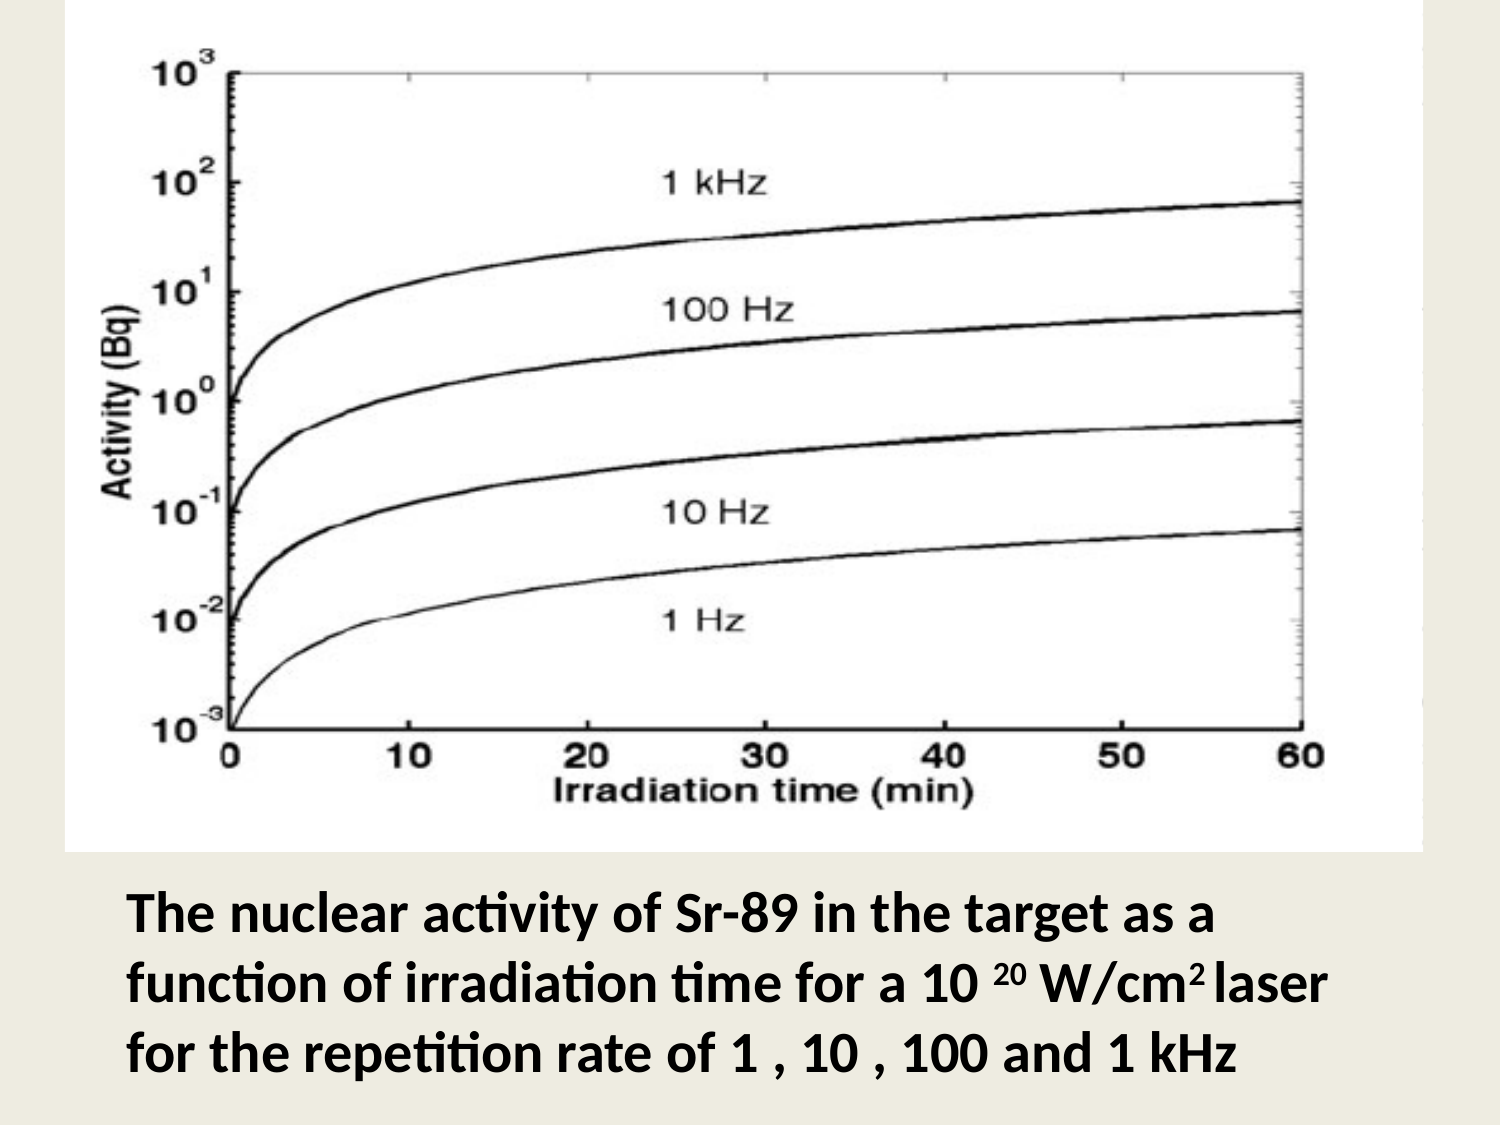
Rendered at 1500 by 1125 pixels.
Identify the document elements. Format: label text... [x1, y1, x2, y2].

text_box The nuclear activity of Sr-89 in the target as a function of irradiation time for a 10 20 W/cm2 laser for the repetition rate of 1 , 10 , 100 and 1 kHz [112, 867, 1412, 1092]
picture [64, 0, 1424, 852]
